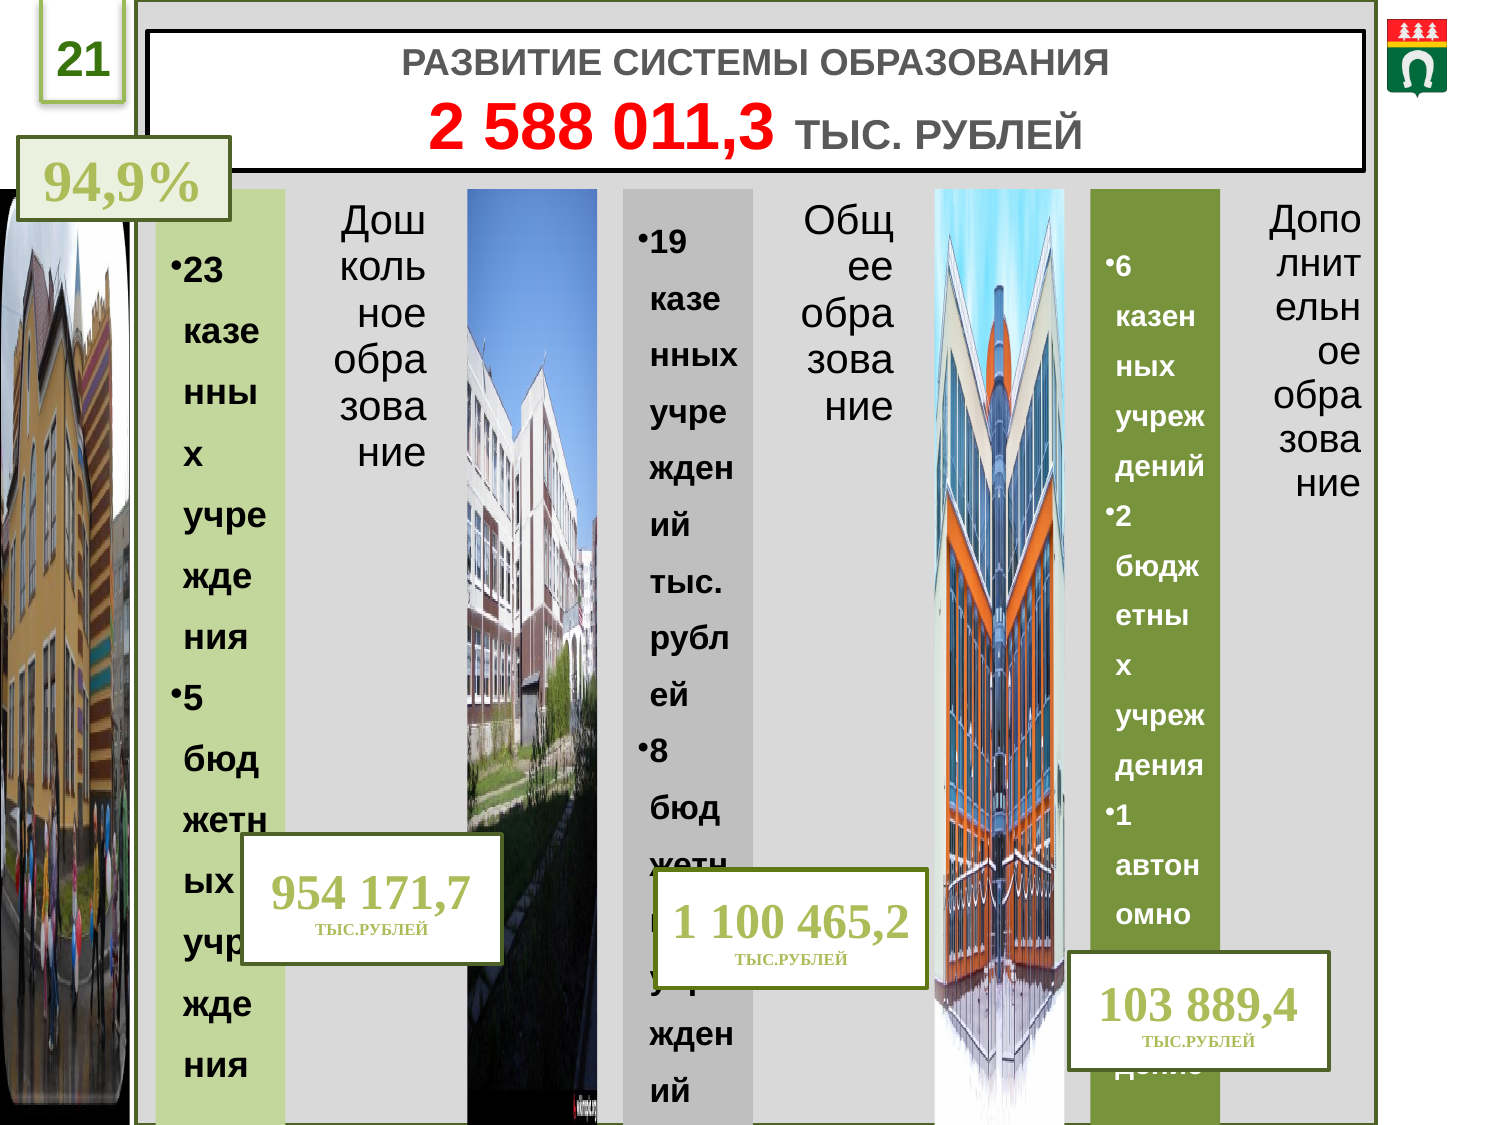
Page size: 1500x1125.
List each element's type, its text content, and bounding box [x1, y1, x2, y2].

picture [1387, 18, 1448, 98]
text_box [40, 0, 148, 102]
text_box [0, 188, 1377, 1125]
text_box [134, 110, 147, 135]
text_box 94,9% [16, 135, 232, 187]
text_box Развитие системы образования 2 588 011,3 тыс. рублей [147, 30, 1365, 171]
text_box [150, 0, 1378, 189]
